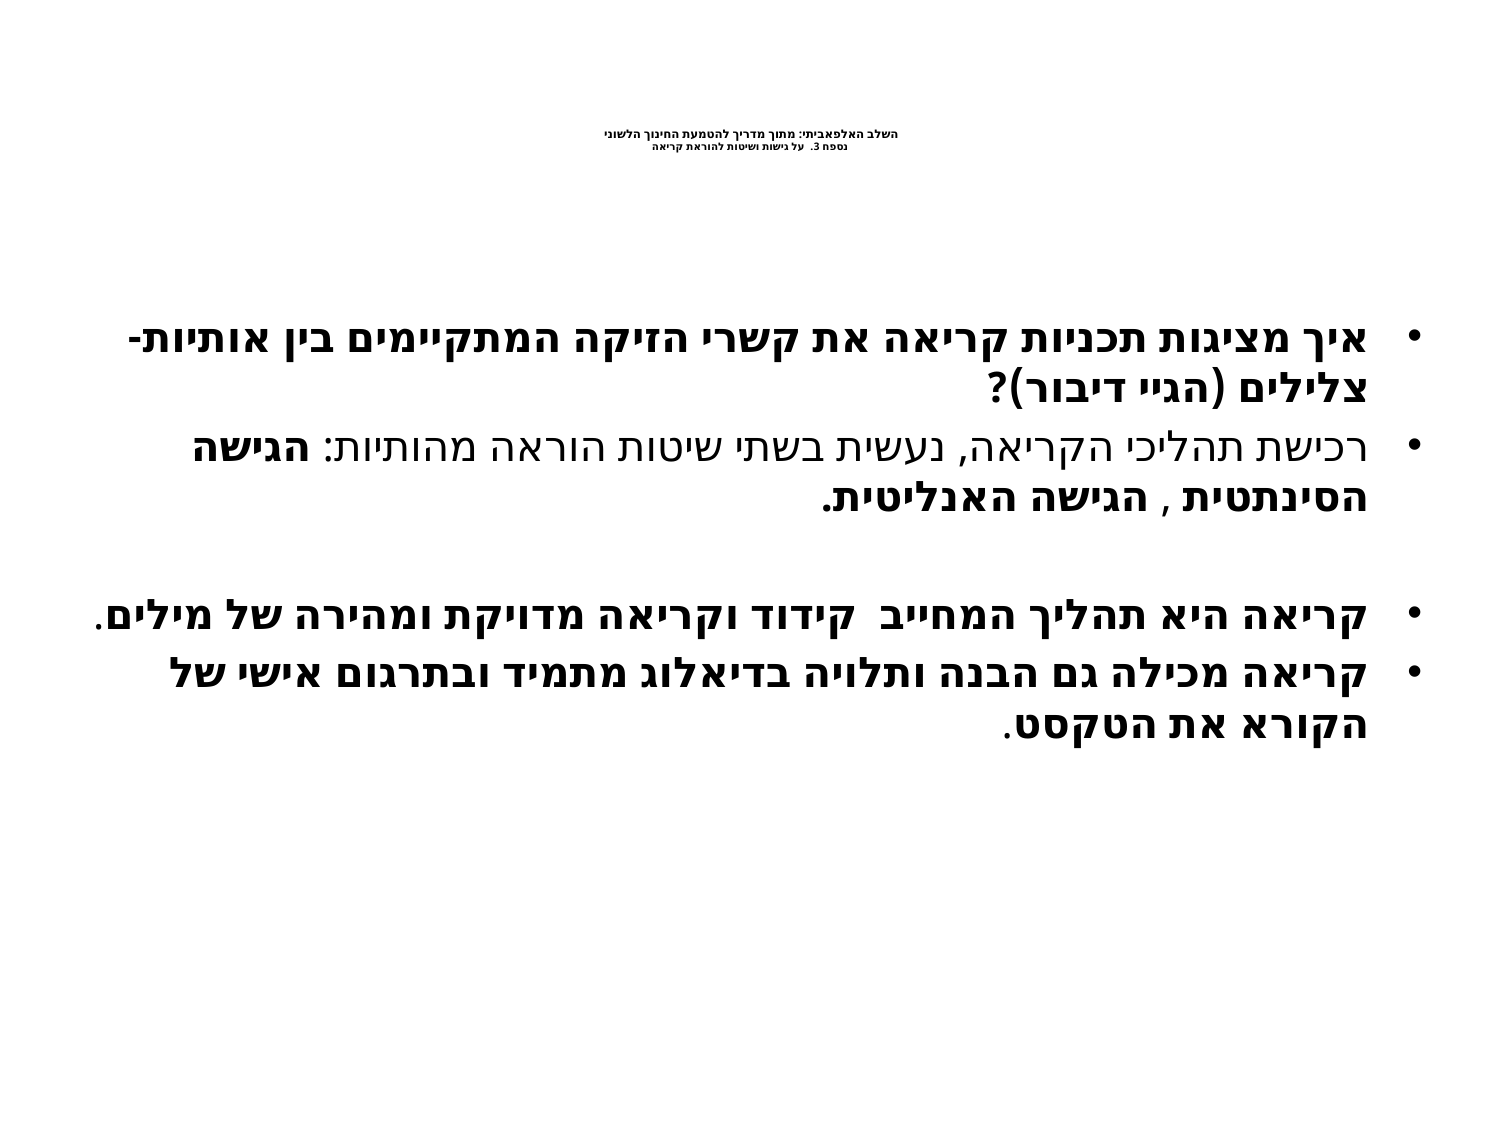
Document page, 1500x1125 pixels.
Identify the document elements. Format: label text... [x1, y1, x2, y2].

title השלב האלפאביתי: מתוך מדריך להטמעת החינוך הלשוני נספח 3. על גישות ושיטות להוראת קריאה [75, 45, 1425, 233]
list איך מציגות תכניות קריאה את קשרי הזיקה המתקיימים בין אותיות- צלילים (הגיי דיבור)? רכישת תהליכי הקריאה, נעשית בשתי שיטות הוראה מהותיות: הגישה הסינתטית , הגישה האנליטית. קריאה היא תהליך המחייב קידוד וקריאה מדויקת ומהירה של מילים. קריאה מכילה גם הבנה ותלויה בדיאלוג מתמיד ובתרגום אישי של הקורא את הטקסט. [75, 302, 1425, 976]
